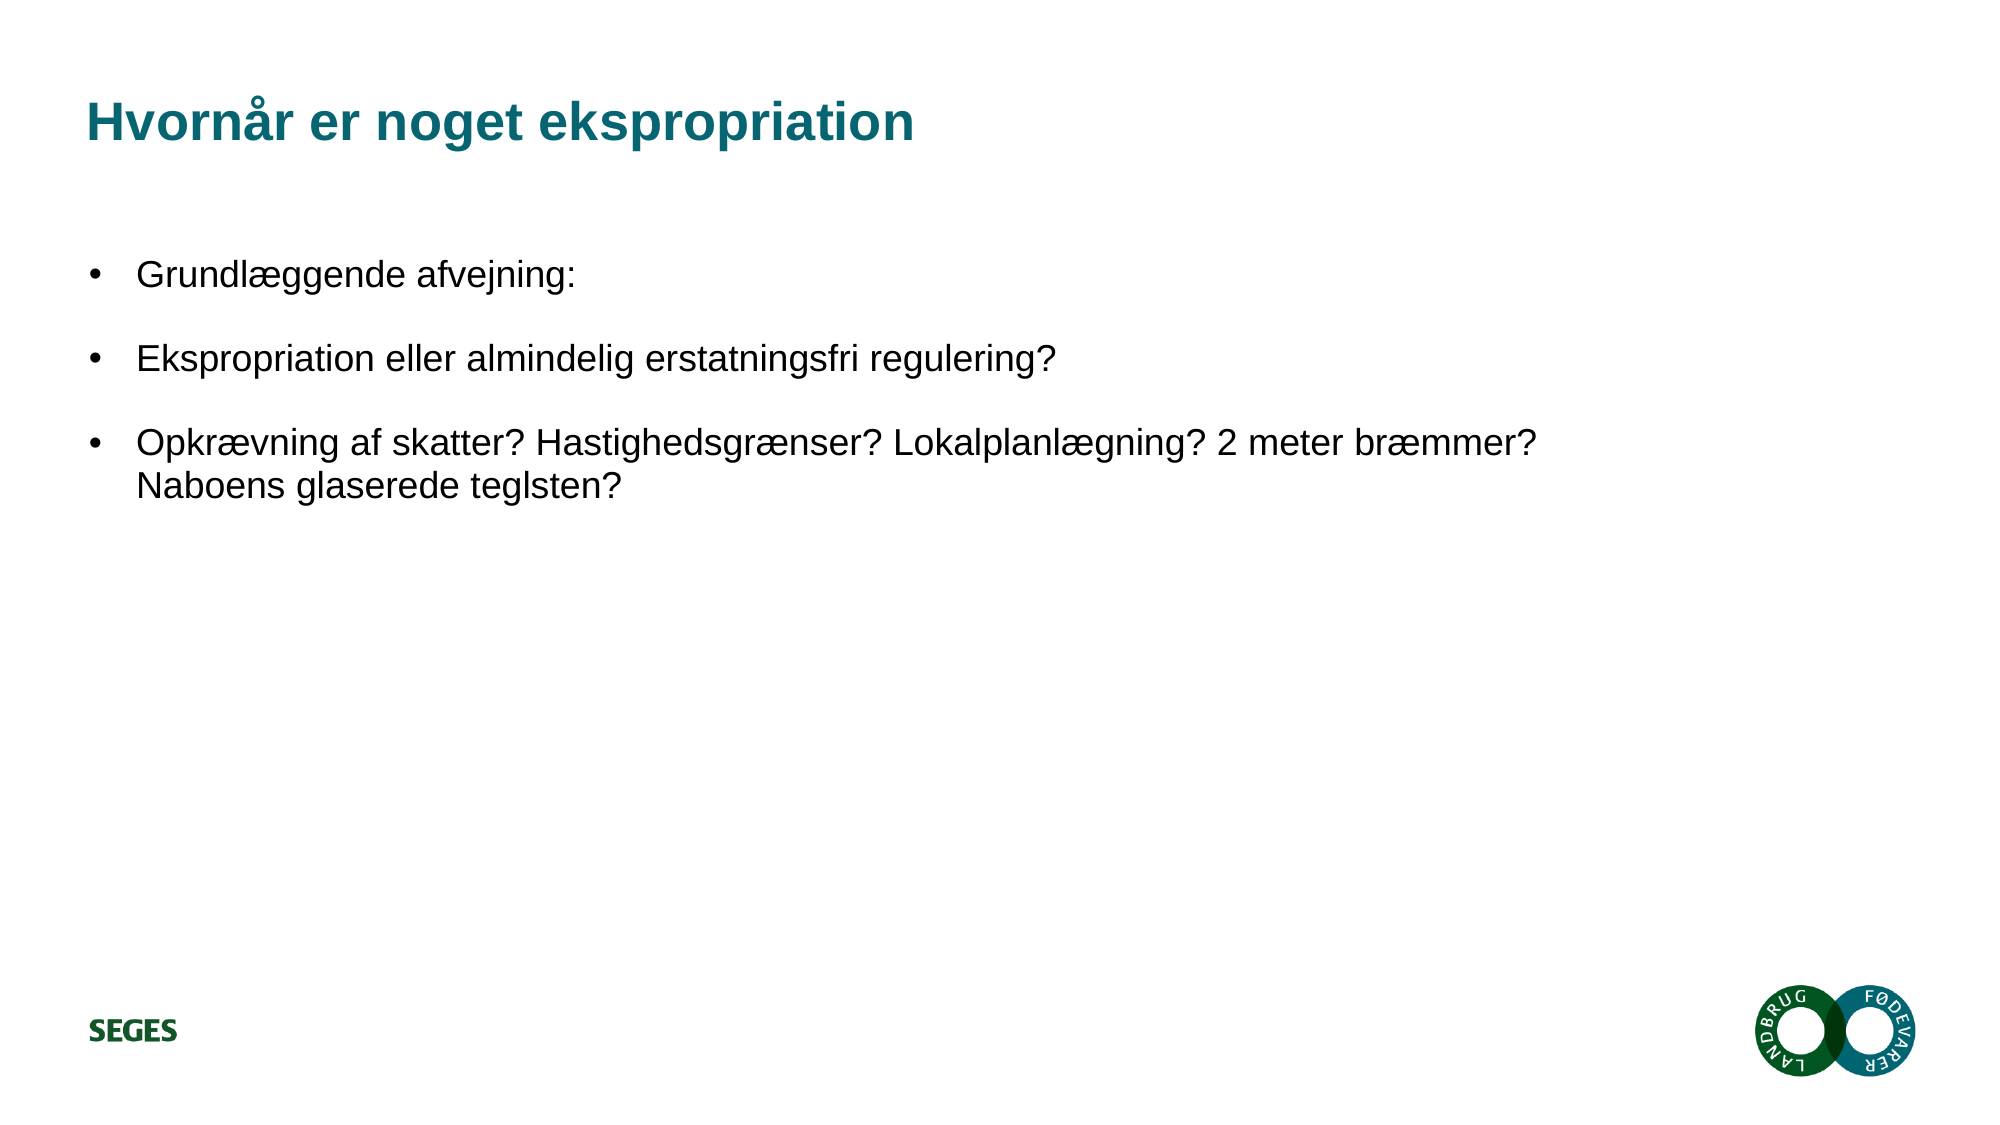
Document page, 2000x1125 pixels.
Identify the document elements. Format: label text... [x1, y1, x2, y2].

picture [85, 1011, 180, 1049]
title Hvornår er noget ekspropriation [86, 64, 1627, 182]
list Grundlæggende afvejning: Ekspropriation eller almindelig erstatningsfri regulering? Opkrævning af skatter? Hastighedsgrænser? Lokalplanlægning? 2 meter bræmmer? Naboens glaserede teglsten? [89, 254, 1629, 935]
picture [1752, 982, 1918, 1079]
